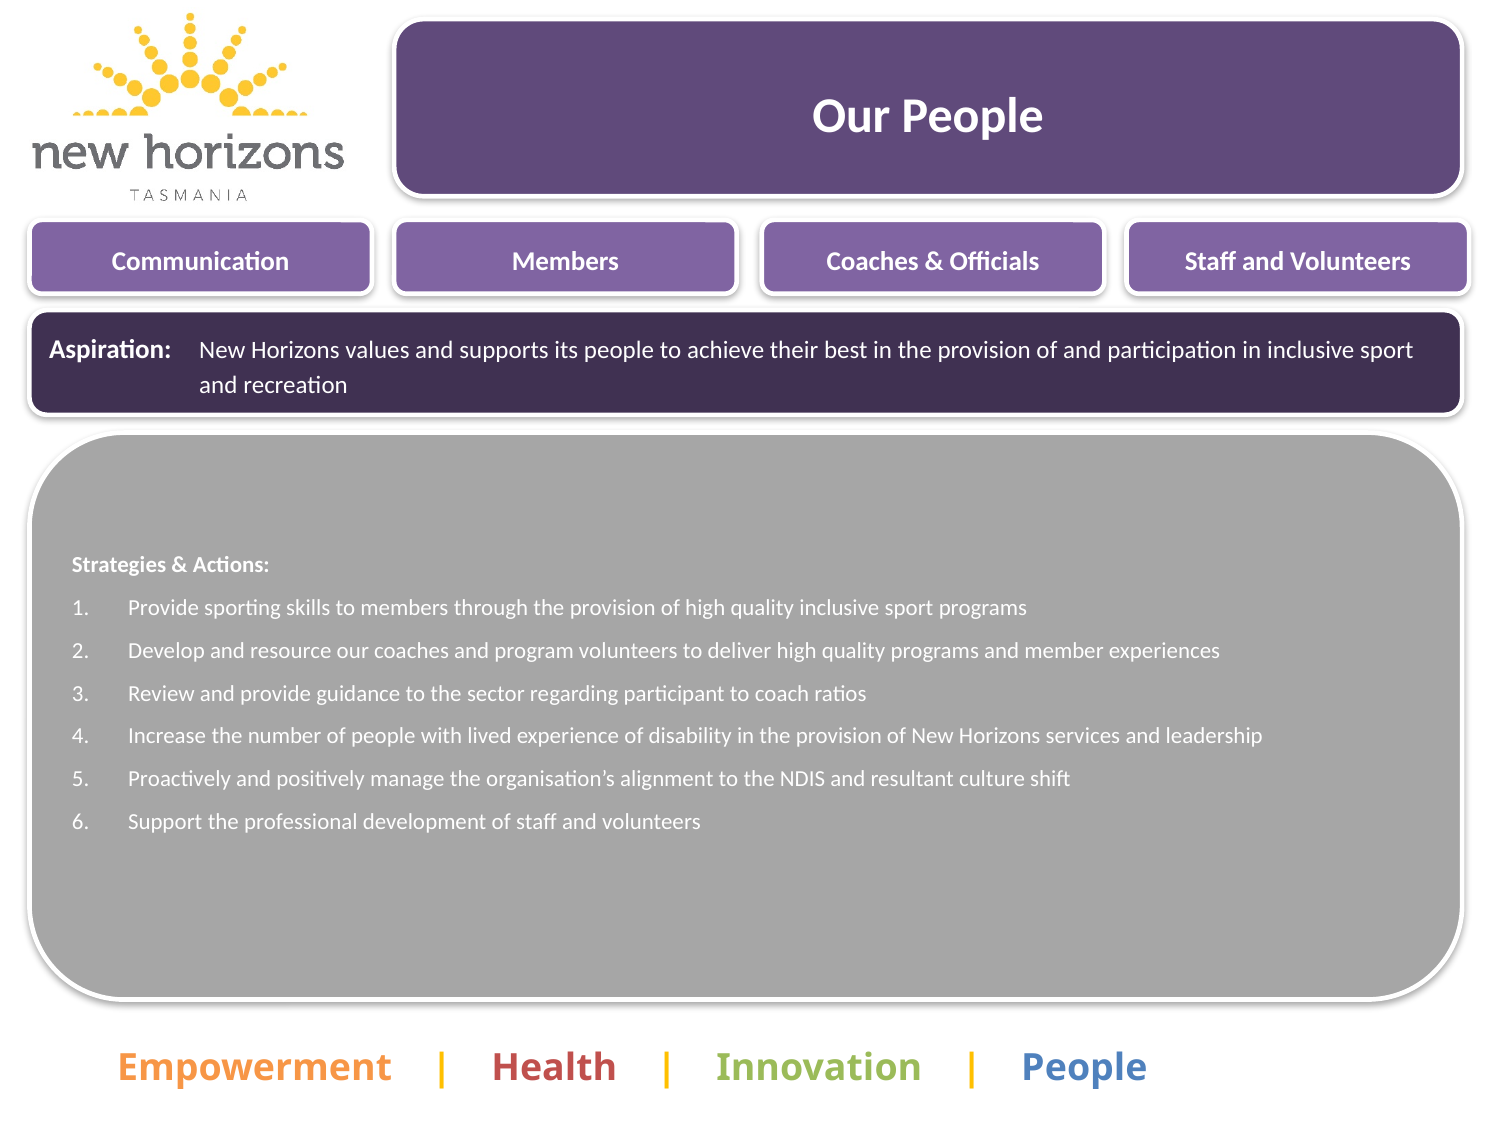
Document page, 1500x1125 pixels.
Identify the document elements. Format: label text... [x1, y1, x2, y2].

text_box Aspiration: New Horizons values and supports its people to achieve their best in the provision of and participation in inclusive sport and recreation [29, 310, 1463, 415]
text_box Members [394, 219, 737, 294]
text_box Coaches & Officials [761, 219, 1105, 294]
text_box Communication [29, 219, 373, 294]
text_box Our People [394, 19, 1463, 197]
picture [29, 7, 349, 207]
text_box Strategies & Actions: Provide sporting skills to members through the provision of high quality inclusive sport programs Develop and resource our coaches and program volunteers to deliver high quality programs and member experiences Review and provide guidance to the sector regarding participant to coach ratios Increase the number of people with lived experience of disability in the provision of New Horizons services and leadership Proactively and positively manage the organisation’s alignment to the NDIS and resultant culture shift Support the professional development of staff and volunteers [29, 432, 1463, 1000]
text_box Staff and Volunteers [1126, 219, 1470, 294]
text_box Empowerment | Health | Innovation | People [29, 1034, 1236, 1096]
